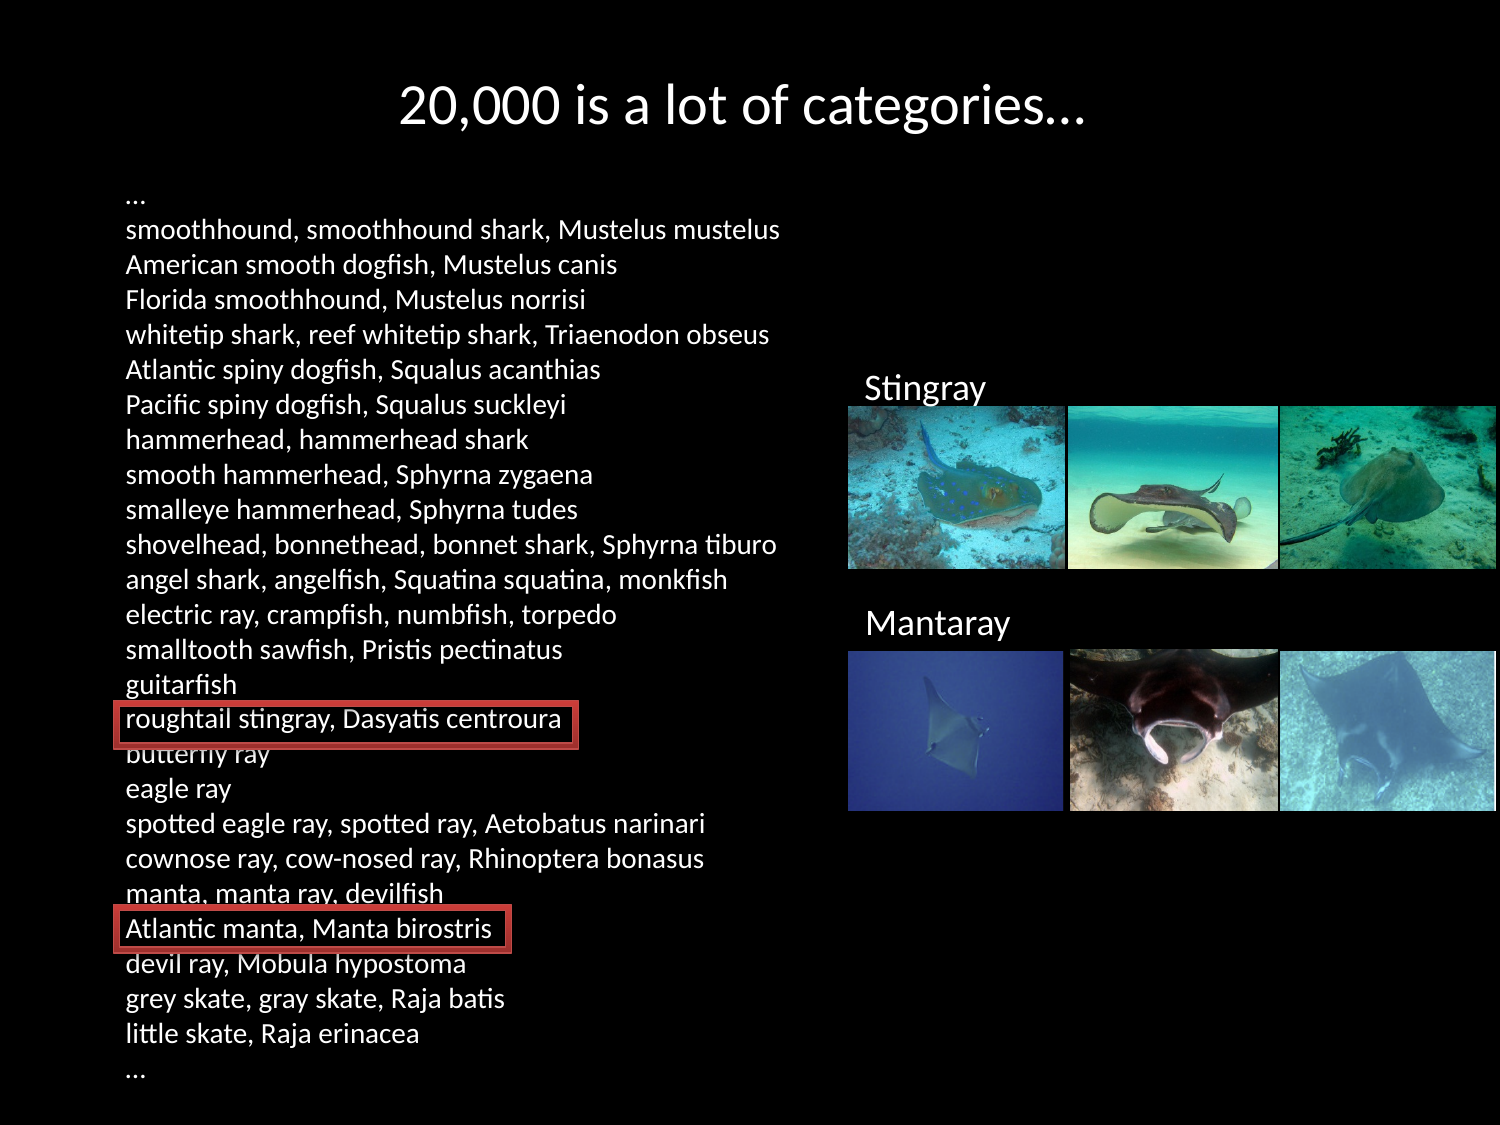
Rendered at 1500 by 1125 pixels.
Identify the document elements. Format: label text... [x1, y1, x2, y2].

picture [1069, 649, 1497, 811]
text_box … smoothhound, smoothhound shark, Mustelus mustelus American smooth dogfish, Mustelus canis Florida smoothhound, Mustelus norrisi whitetip shark, reef whitetip shark, Triaenodon obseus Atlantic spiny dogfish, Squalus acanthias Pacific spiny dogfish, Squalus suckleyi hammerhead, hammerhead shark smooth hammerhead, Sphyrna zygaena smalleye hammerhead, Sphyrna tudes shovelhead, bonnethead, bonnet shark, Sphyrna tiburo angel shark, angelfish, Squatina squatina, monkfish electric ray, crampfish, numbfish, torpedo smalltooth sawfish, Pristis pectinatus guitarfish roughtail stingray, Dasyatis centroura butterfly ray eagle ray spotted eagle ray, spotted ray, Aetobatus narinari cownose ray, cow-nosed ray, Rhinoptera bonasus manta, manta ray, devilfish Atlantic manta, Manta birostris devil ray, Mobula hypostoma grey skate, gray skate, Raja batis little skate, Raja erinacea … [110, 168, 796, 1092]
text_box 20,000 is a lot of categories… [384, 58, 1115, 144]
text_box [113, 700, 579, 750]
picture [847, 650, 1064, 811]
picture [847, 405, 1065, 569]
picture [1067, 405, 1497, 569]
text_box [113, 904, 512, 954]
text_box Stingray [849, 355, 1002, 405]
text_box Mantaray [850, 590, 1026, 650]
